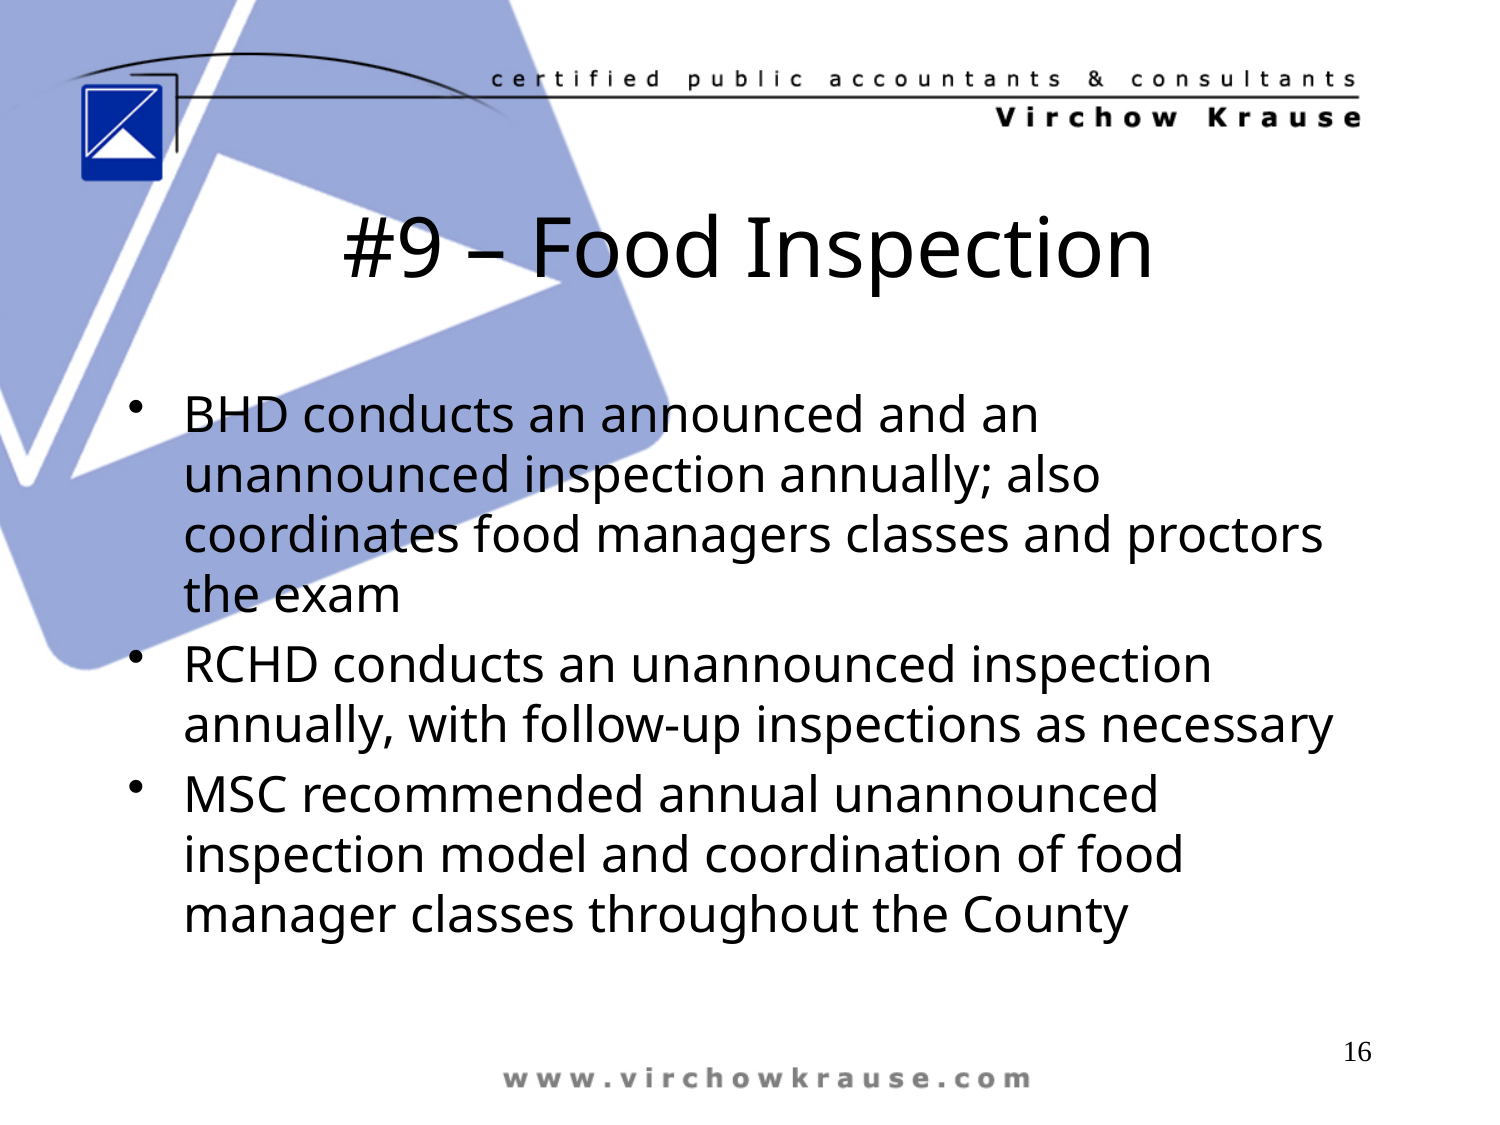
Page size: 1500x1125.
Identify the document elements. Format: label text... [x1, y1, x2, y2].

picture [0, 0, 1500, 1125]
slide_number 16 [1074, 1050, 1388, 1100]
title #9 – Food Inspection [112, 149, 1388, 338]
list BHD conducts an announced and an unannounced inspection annually; also coordinates food managers classes and proctors the exam RCHD conducts an unannounced inspection annually, with follow-up inspections as necessary MSC recommended annual unannounced inspection model and coordination of food manager classes throughout the County [112, 375, 1388, 1050]
